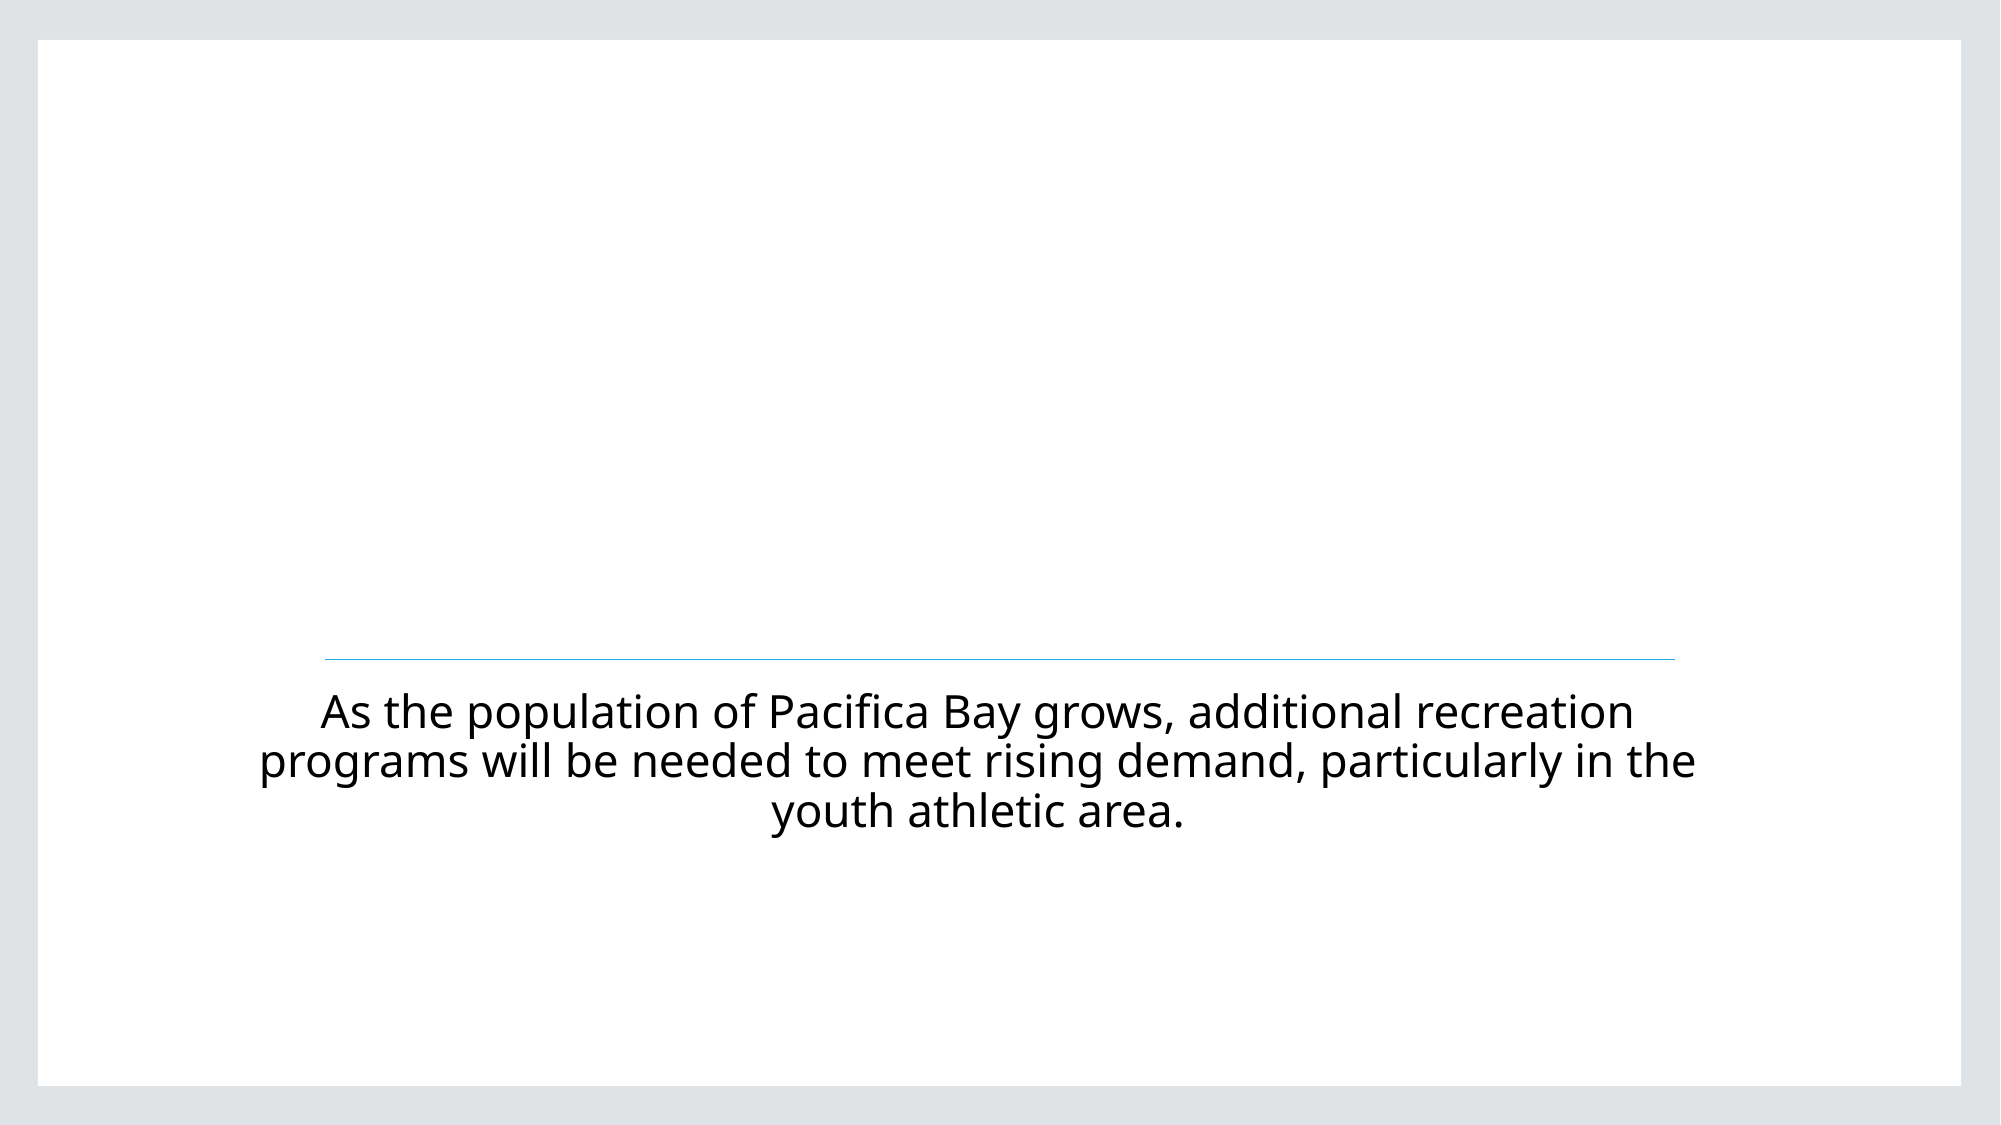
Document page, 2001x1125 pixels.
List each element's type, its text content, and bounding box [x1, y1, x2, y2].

list As the population of Pacifica Bay grows, additional recreation programs will be needed to meet rising demand, particularly in the youth athletic area. [237, 681, 1719, 906]
